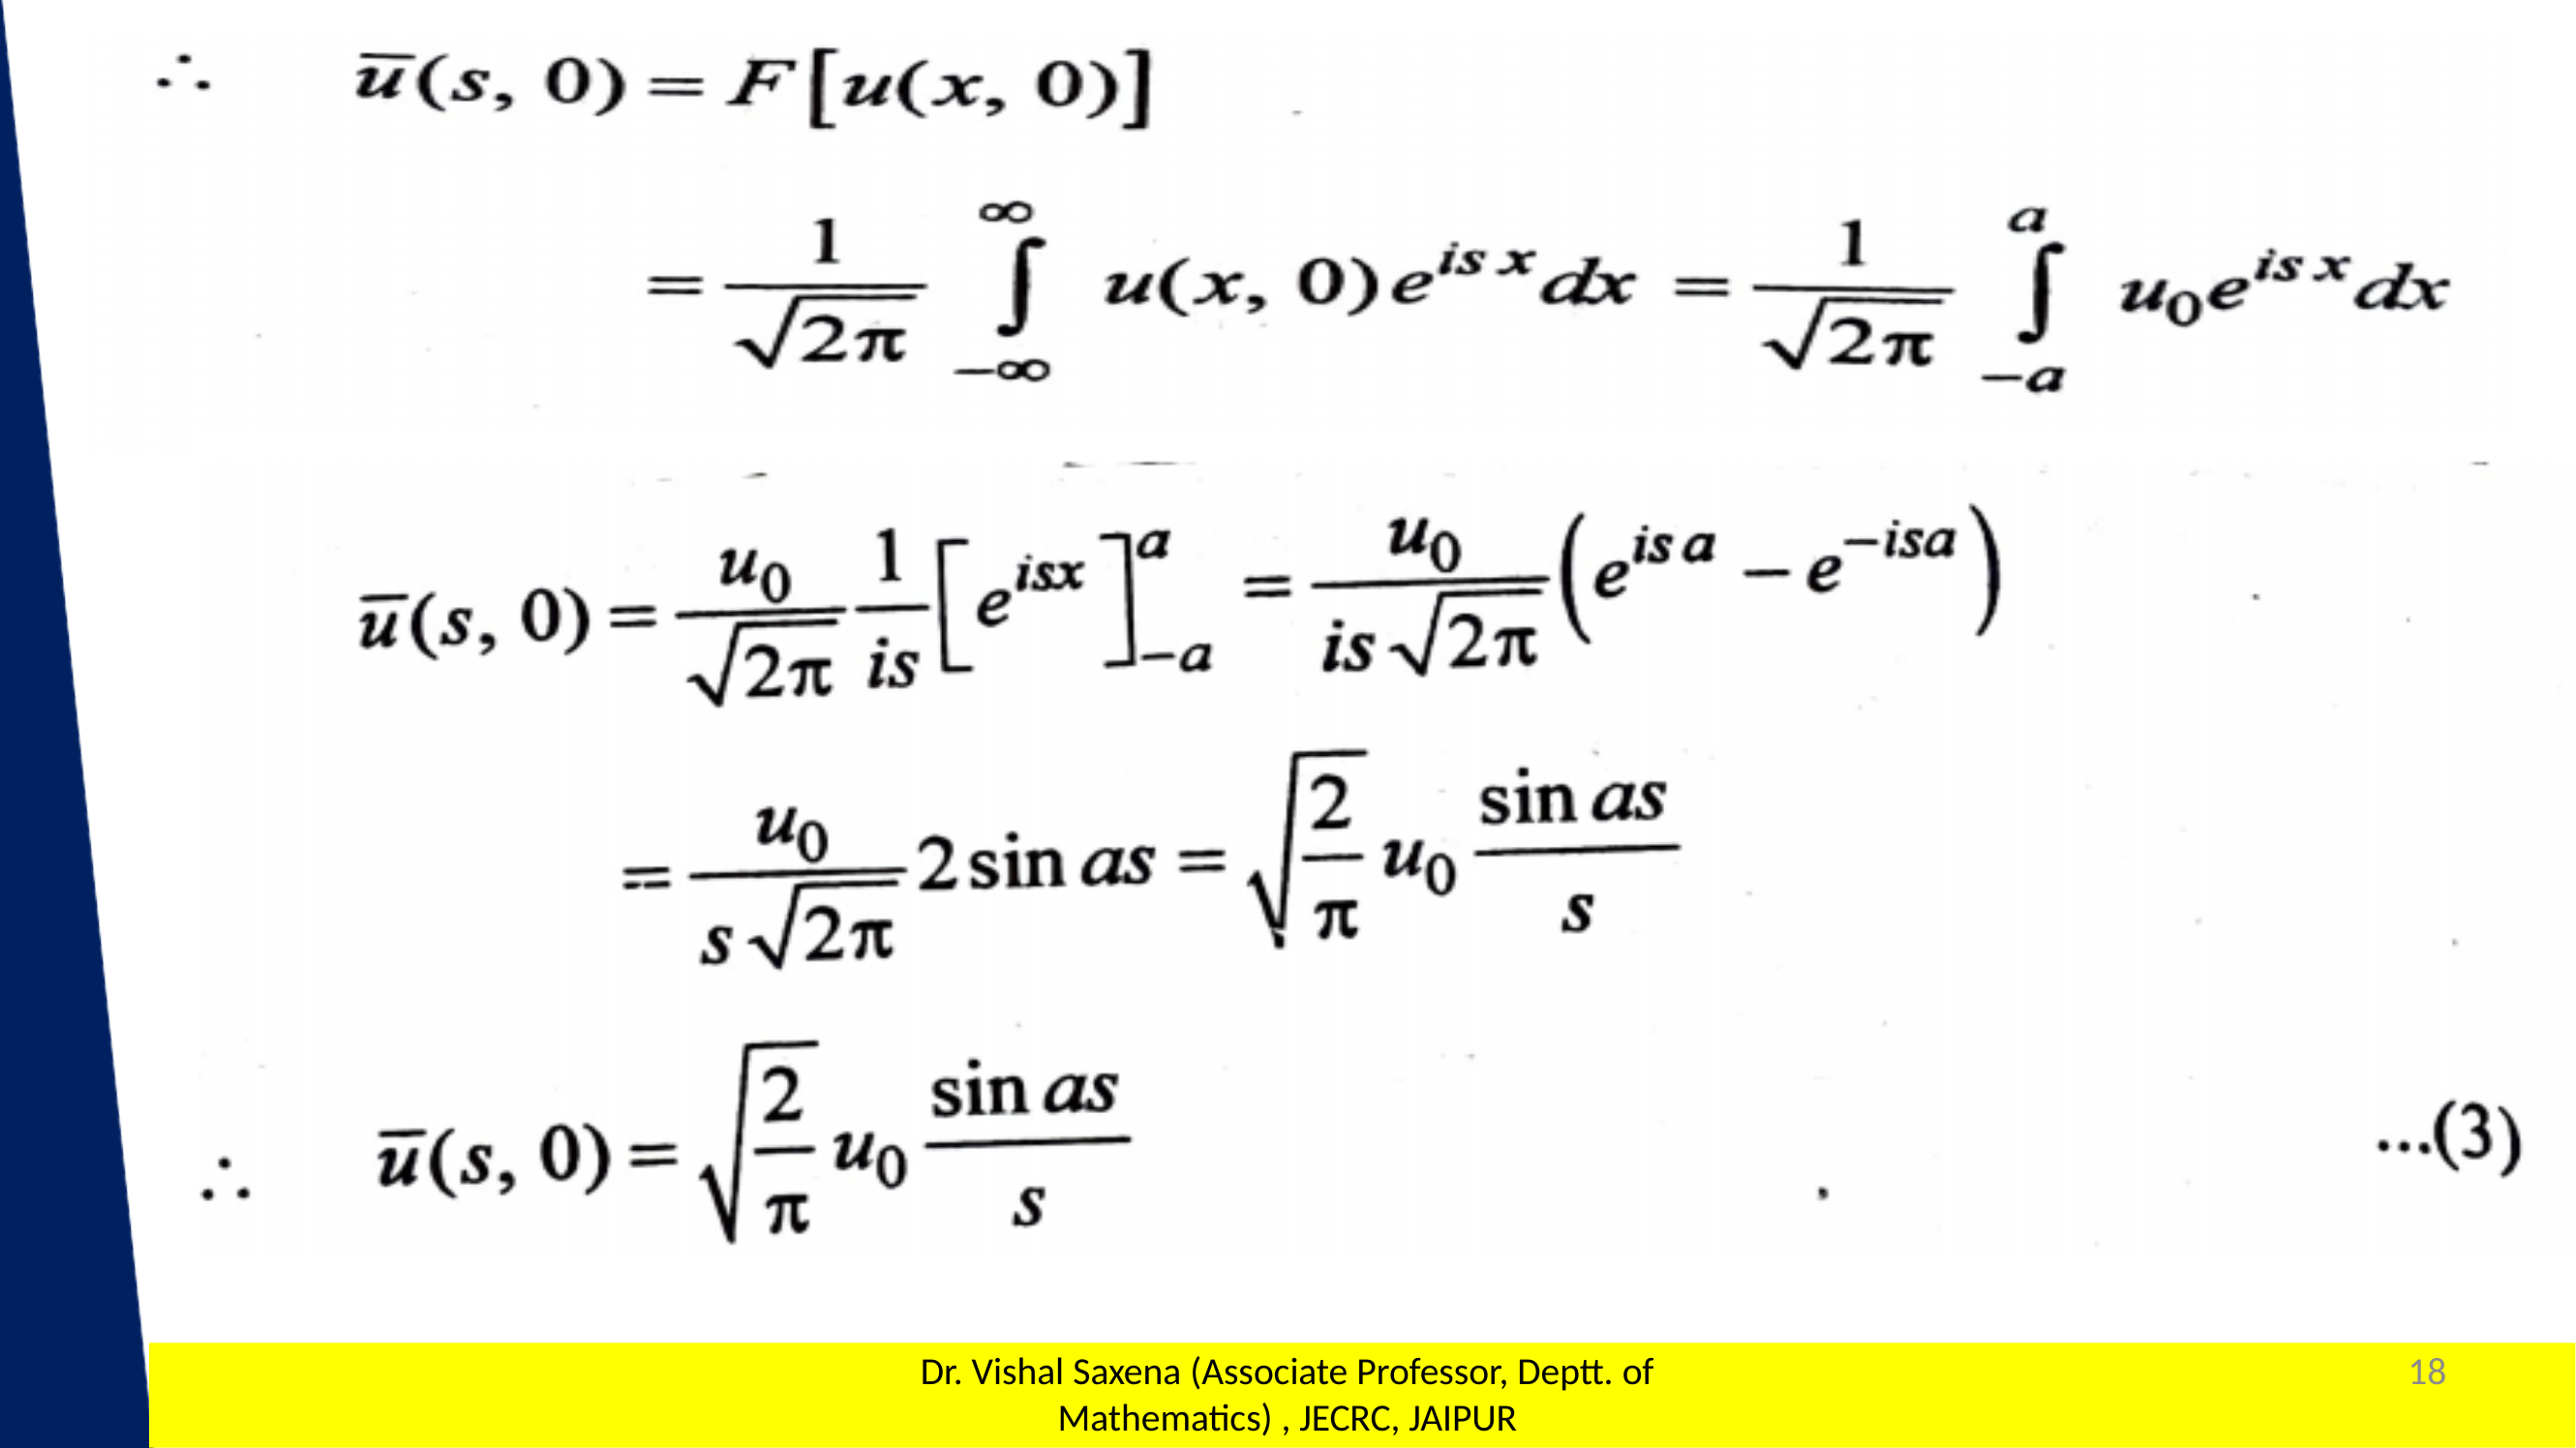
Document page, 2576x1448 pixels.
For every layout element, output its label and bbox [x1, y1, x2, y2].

text_box [0, 0, 2576, 1448]
picture [89, 34, 2576, 1257]
